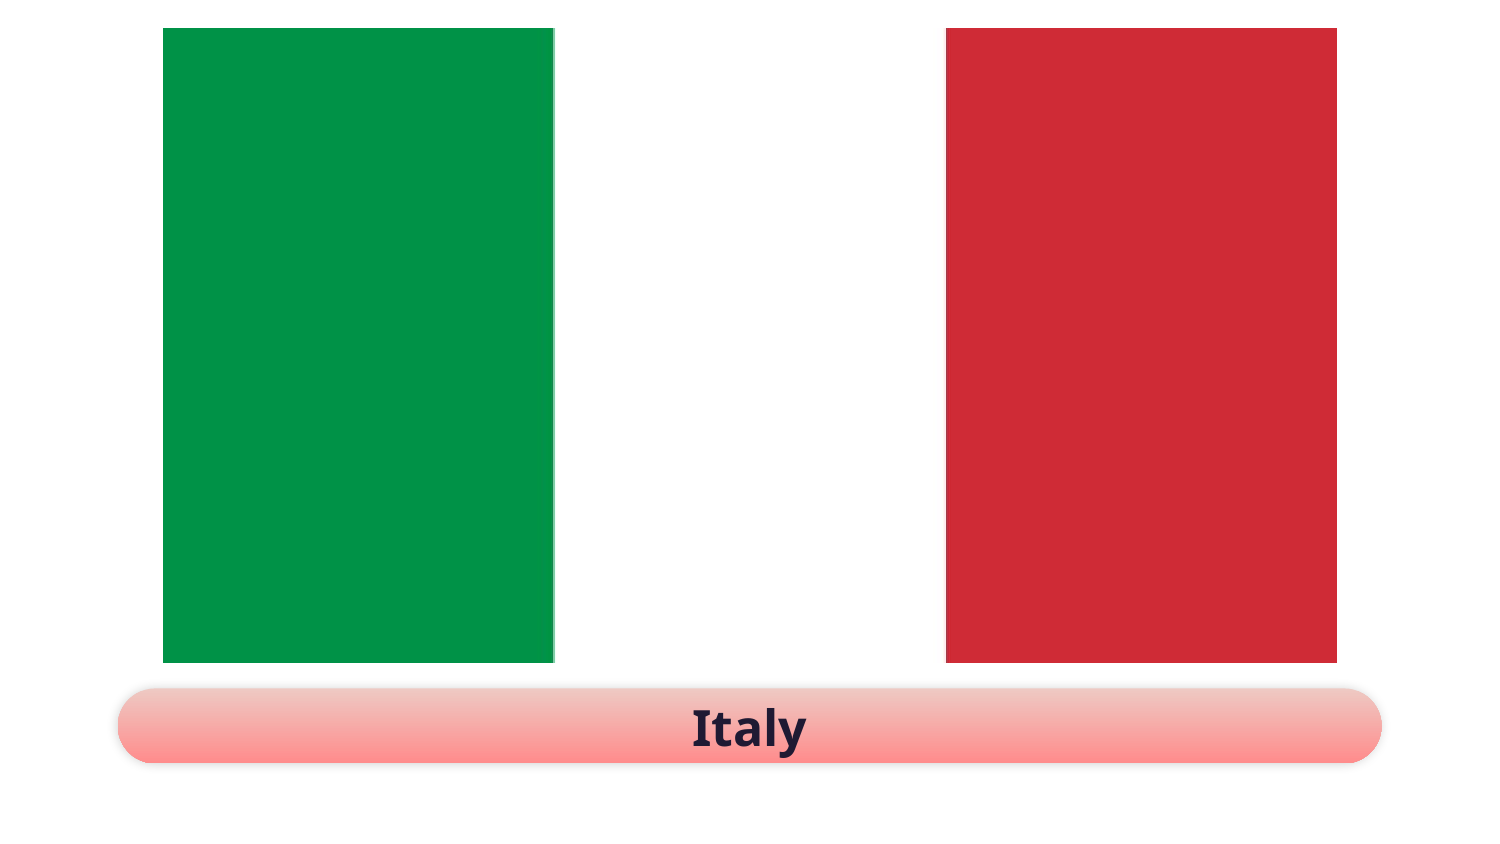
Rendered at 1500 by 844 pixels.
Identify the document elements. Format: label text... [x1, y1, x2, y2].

title Italy [275, 688, 1225, 764]
picture [163, 28, 1337, 663]
